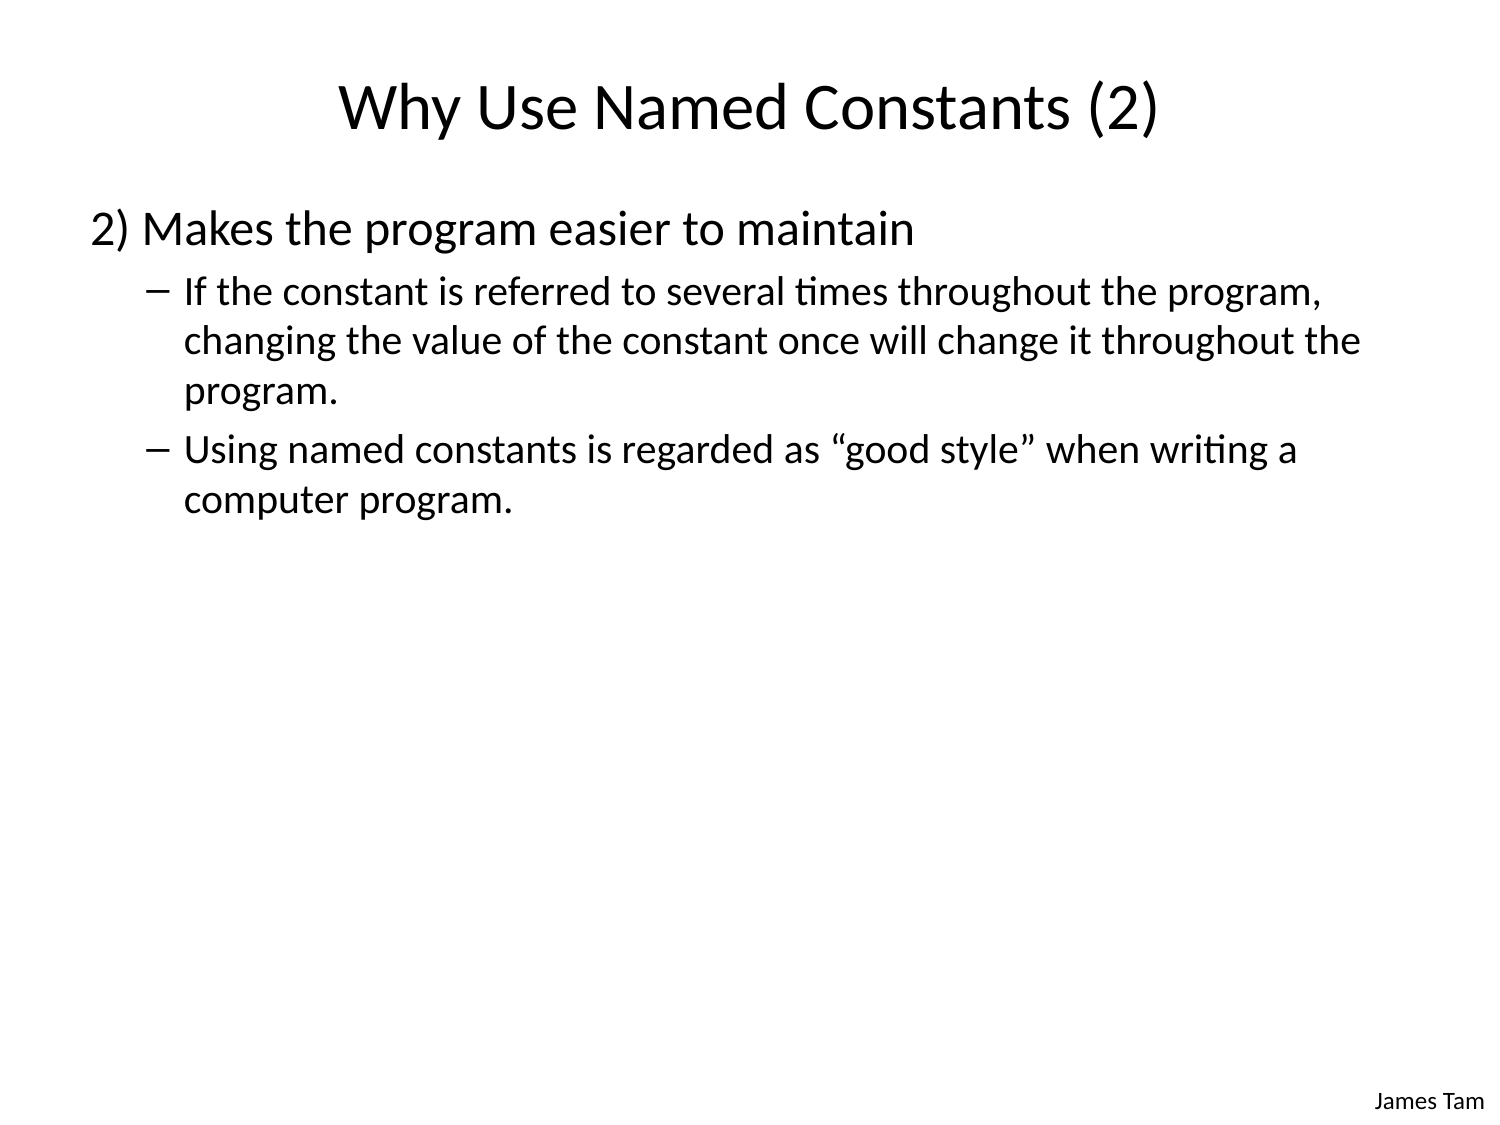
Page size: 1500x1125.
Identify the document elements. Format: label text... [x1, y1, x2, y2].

list 2) Makes the program easier to maintain If the constant is referred to several times throughout the program, changing the value of the constant once will change it throughout the program. Using named constants is regarded as “good style” when writing a computer program. [75, 187, 1425, 1075]
title Why Use Named Constants (2) [75, 42, 1425, 163]
